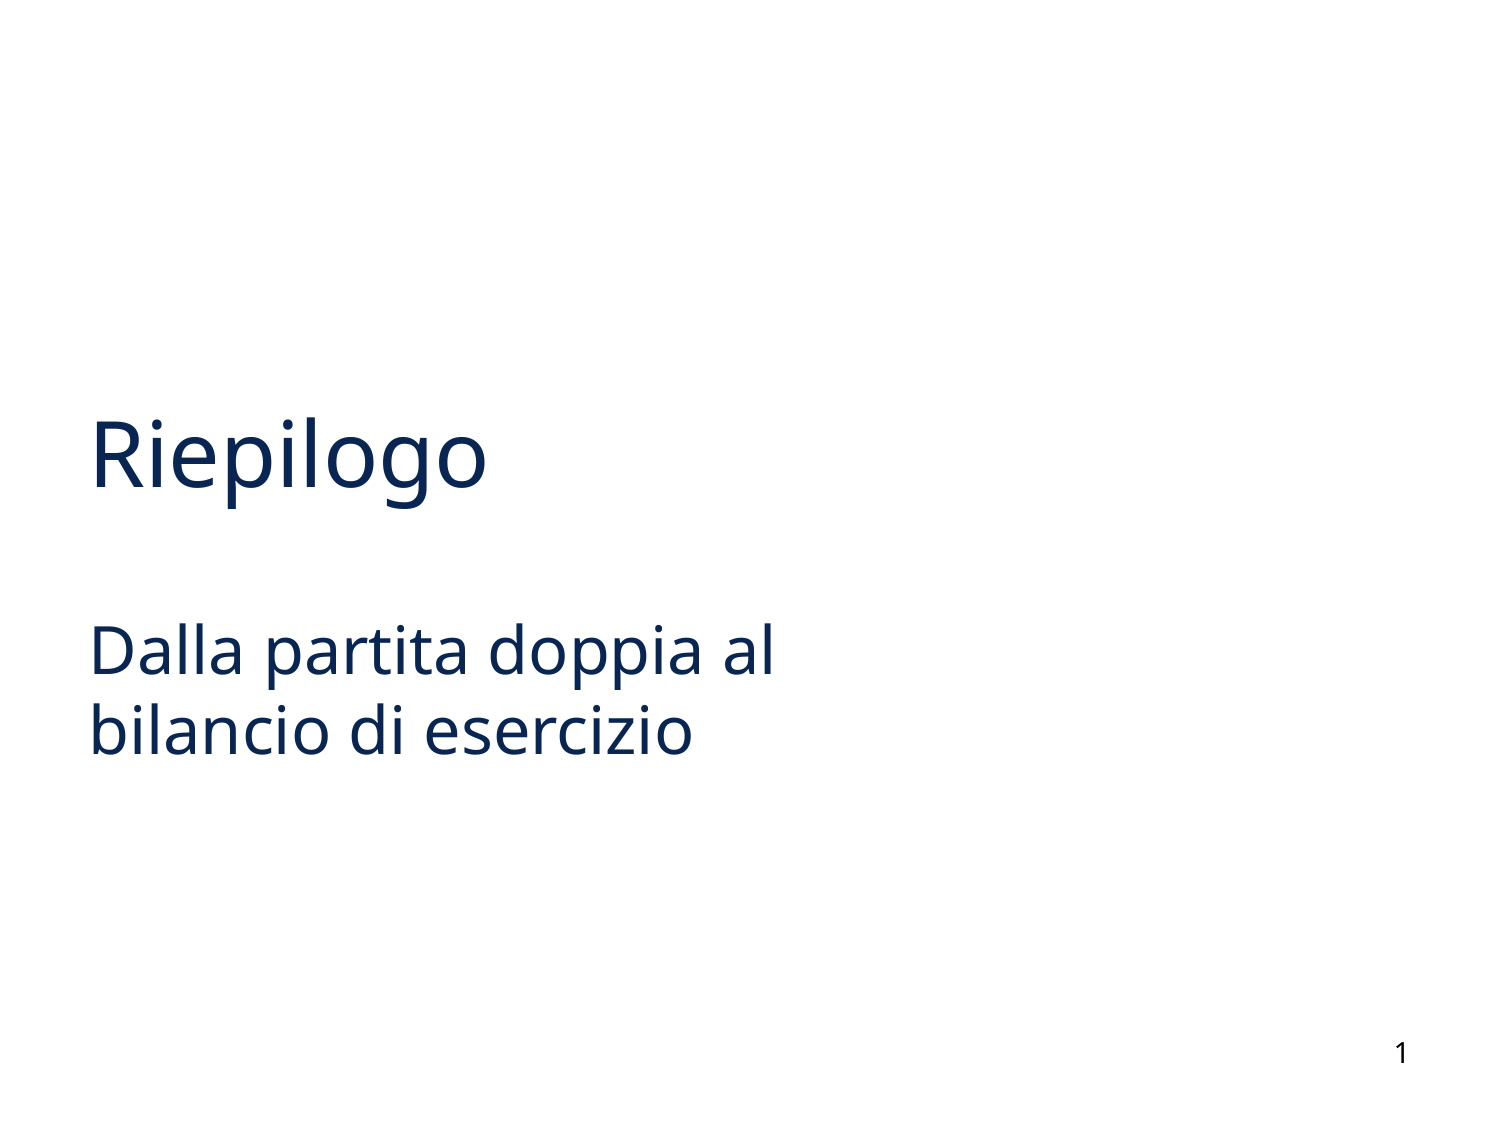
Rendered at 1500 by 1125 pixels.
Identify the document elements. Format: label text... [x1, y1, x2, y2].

slide_number 1 [1371, 1039, 1417, 1125]
text_box Dalla partita doppia al bilancio di esercizio [86, 605, 949, 768]
title Riepilogo [86, 393, 885, 584]
